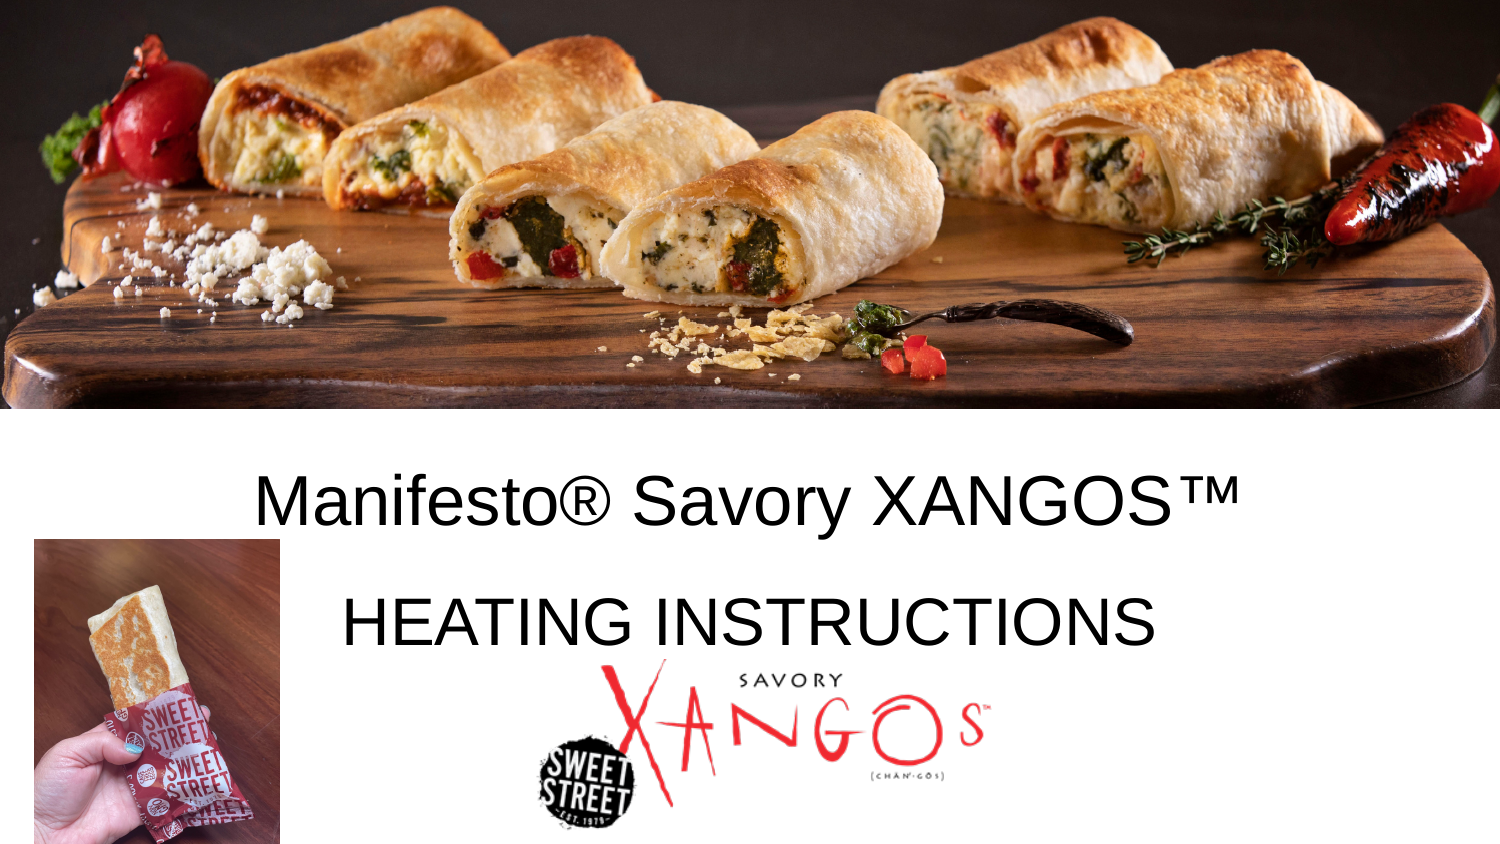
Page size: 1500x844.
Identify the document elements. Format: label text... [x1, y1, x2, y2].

picture [34, 539, 281, 844]
picture [508, 653, 992, 844]
text_box Manifesto® Savory XANGOS™ [51, 463, 1449, 554]
text_box HEATING INSTRUCTIONS [285, 554, 1449, 685]
picture [0, 0, 1500, 410]
